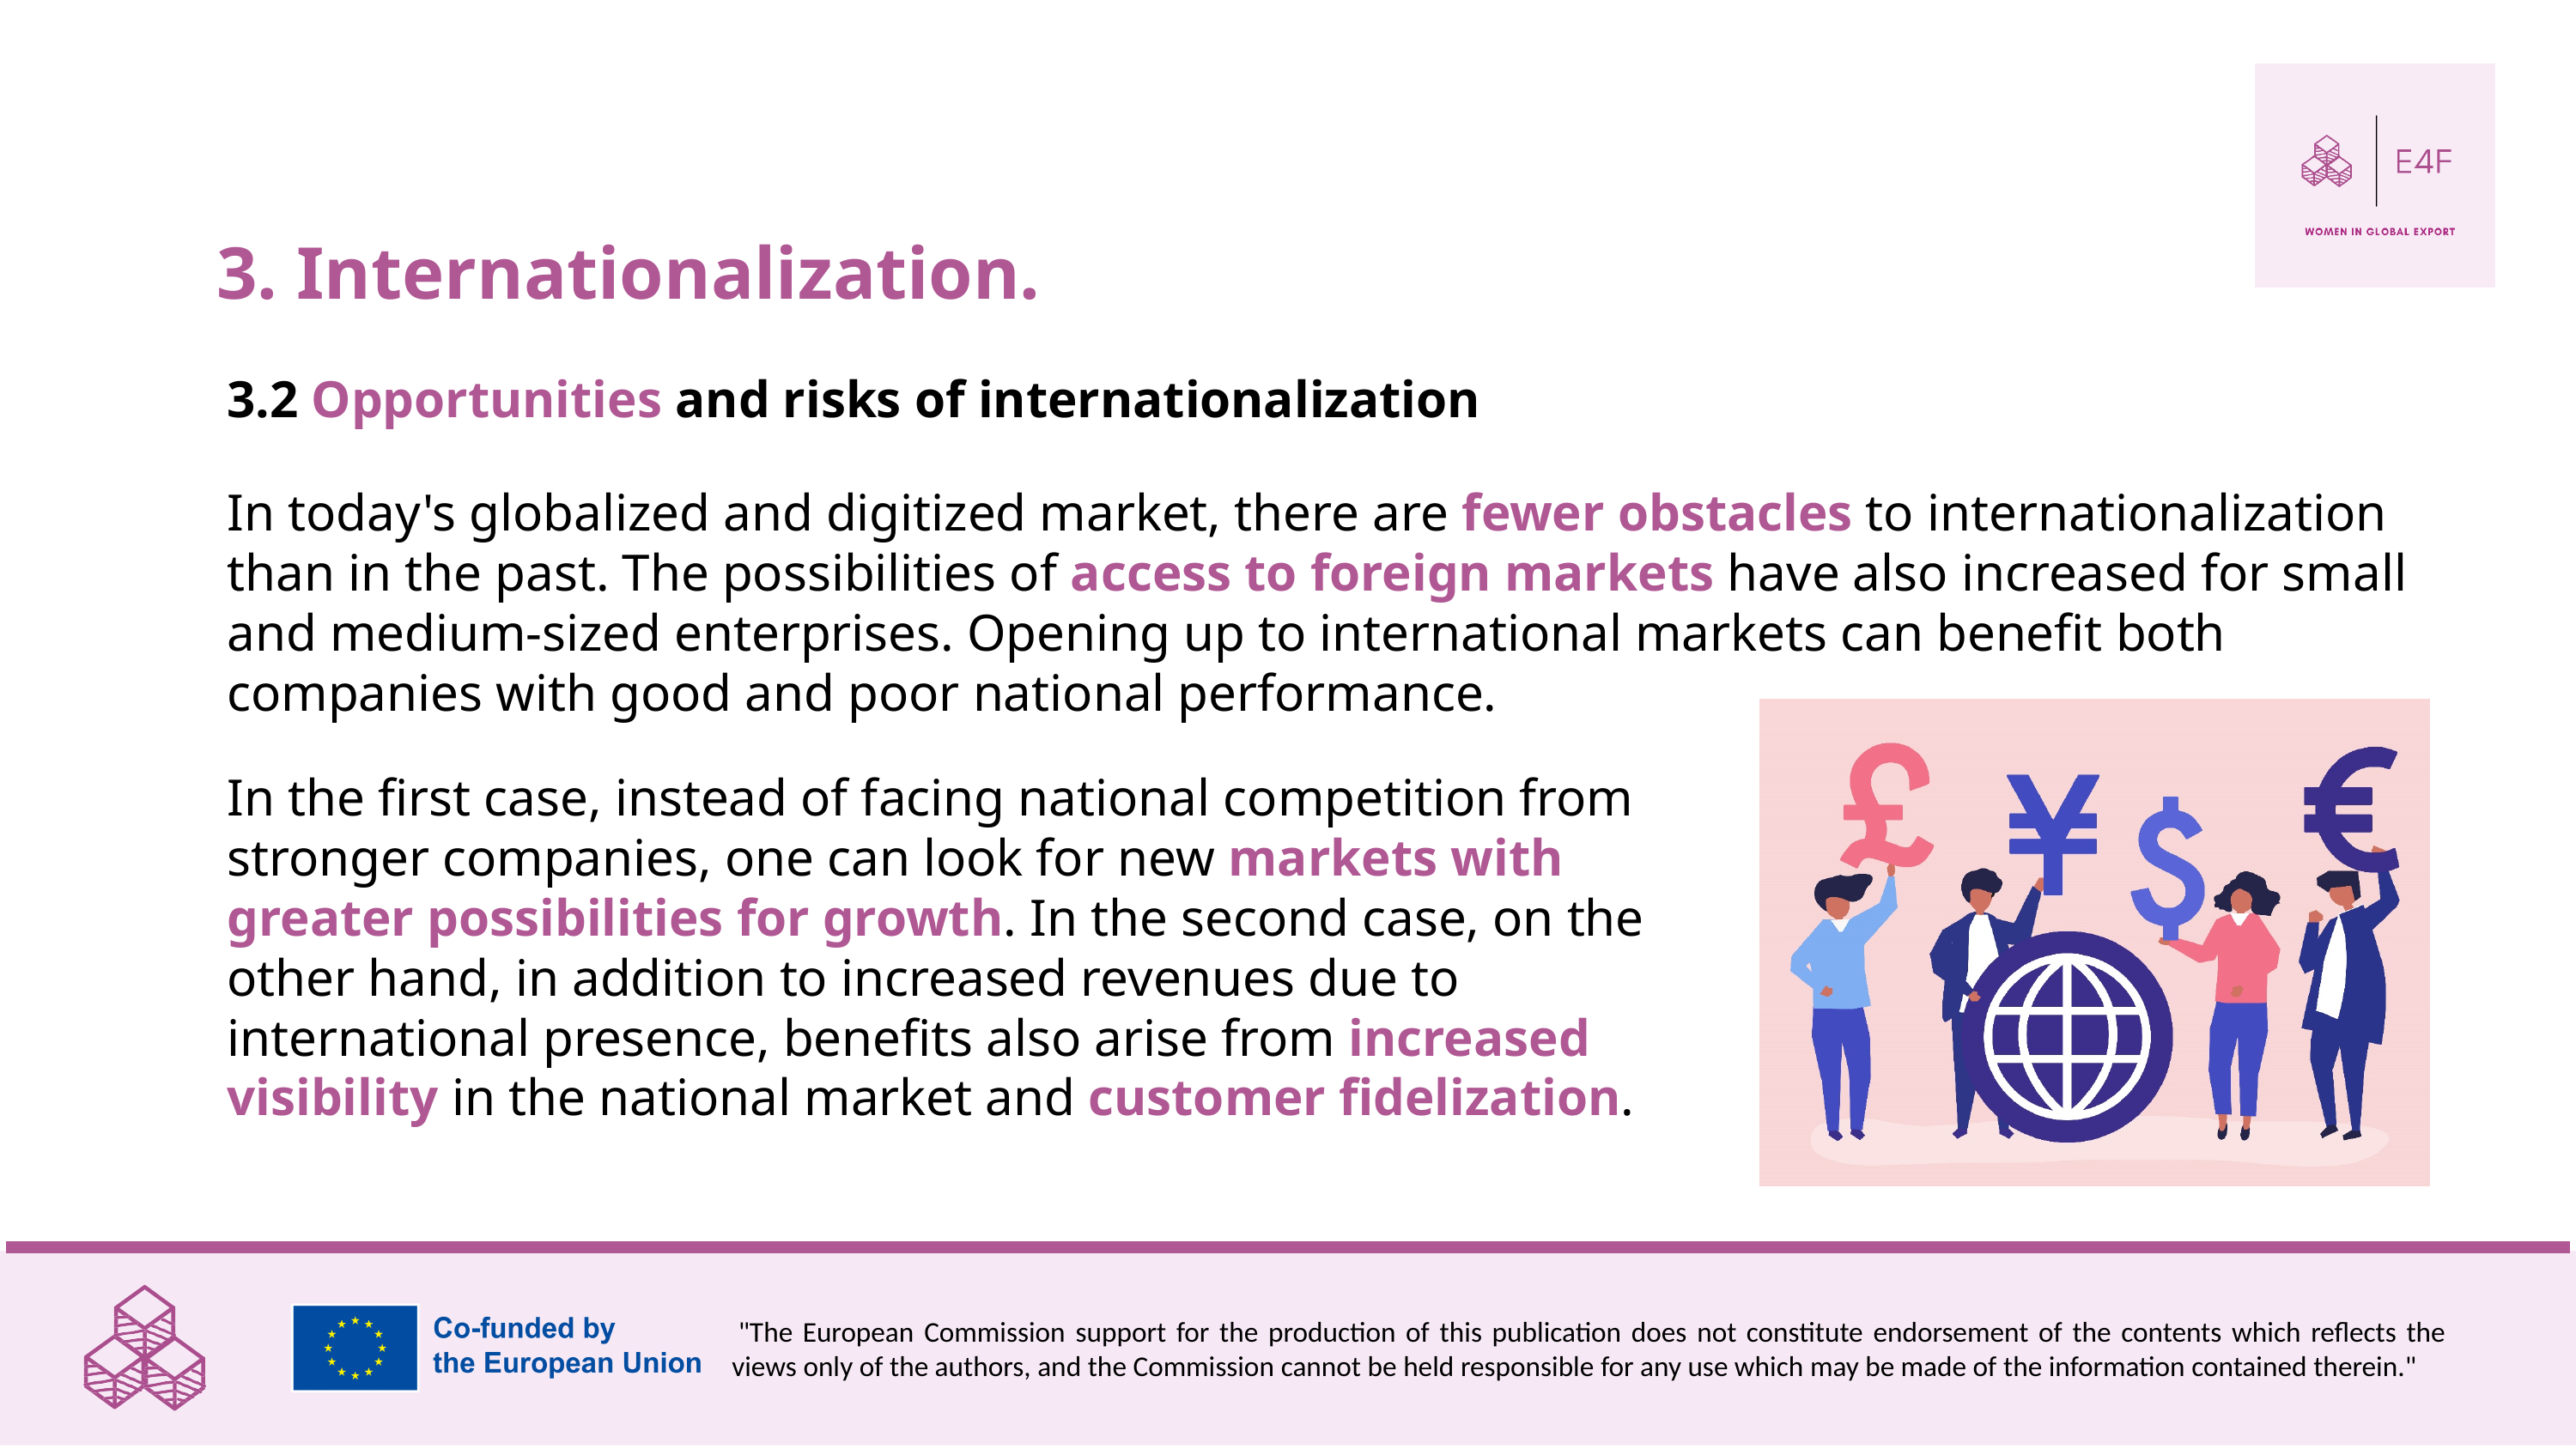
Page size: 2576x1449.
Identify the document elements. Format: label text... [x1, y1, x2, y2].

text_box In the first case, instead of facing national competition from stronger companies, one can look for new markets with greater possibilities for growth. In the second case, on the other hand, in addition to increased revenues due to international presence, benefits also arise from increased visibility in the national market and customer fidelization. [214, 759, 1759, 1133]
picture [83, 1364, 206, 1403]
text_box 3.2 Opportunities and risks of internationalization [214, 361, 1629, 434]
text_box 3. Internationalization. [204, 221, 2222, 320]
picture [113, 1315, 176, 1351]
picture [1759, 698, 2430, 1186]
picture [161, 1341, 176, 1351]
picture [288, 1300, 732, 1396]
picture [2254, 64, 2495, 288]
text_box In today's globalized and digitized market, there are fewer obstacles to internationalization than in the past. The possibilities of access to foreign markets have also increased for small and medium-sized enterprises. Opening up to international markets can benefit both companies with good and poor national performance. [214, 474, 2430, 728]
